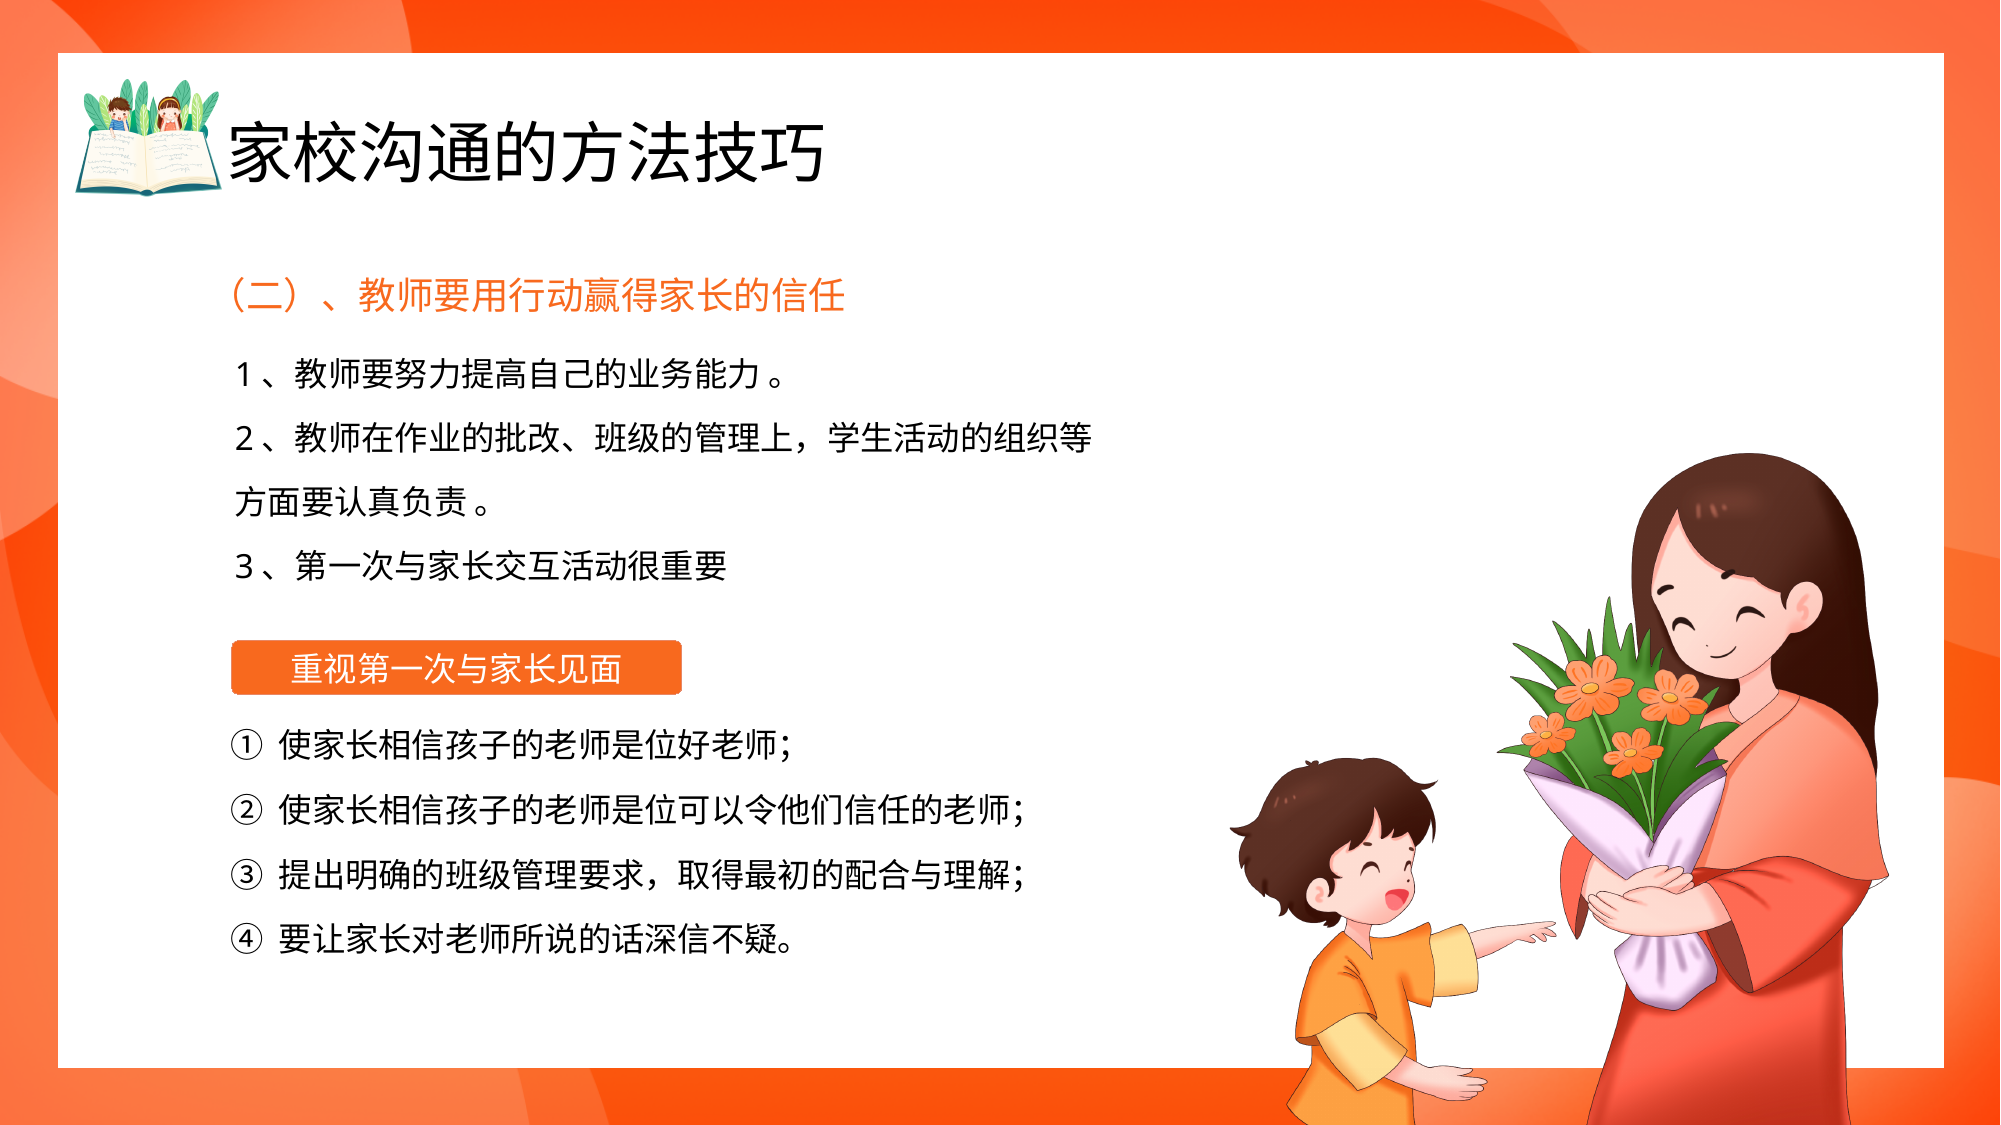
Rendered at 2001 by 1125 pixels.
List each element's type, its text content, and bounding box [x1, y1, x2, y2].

text_box 重视第一次与家长见面 [231, 640, 682, 695]
picture [0, 0, 2000, 1125]
text_box ② 使家长相信孩子的老师是位可以令他们信任的老师； [215, 781, 1059, 837]
text_box ④ 要让家长对老师所说的话深信不疑。 [215, 911, 940, 966]
text_box 1、教师要努力提高自己的业务能力 。 2、教师在作业的批改、班级的管理上，学生活动的组织等方面要认真负责 。 3、第一次与家长交互活动很重要 [220, 322, 1115, 593]
text_box （二）、教师要用行动赢得家长的信任 [194, 264, 956, 325]
text_box ① 使家长相信孩子的老师是位好老师； [215, 716, 932, 772]
text_box ③ 提出明确的班级管理要求，取得最初的配合与理解； [215, 846, 1068, 901]
